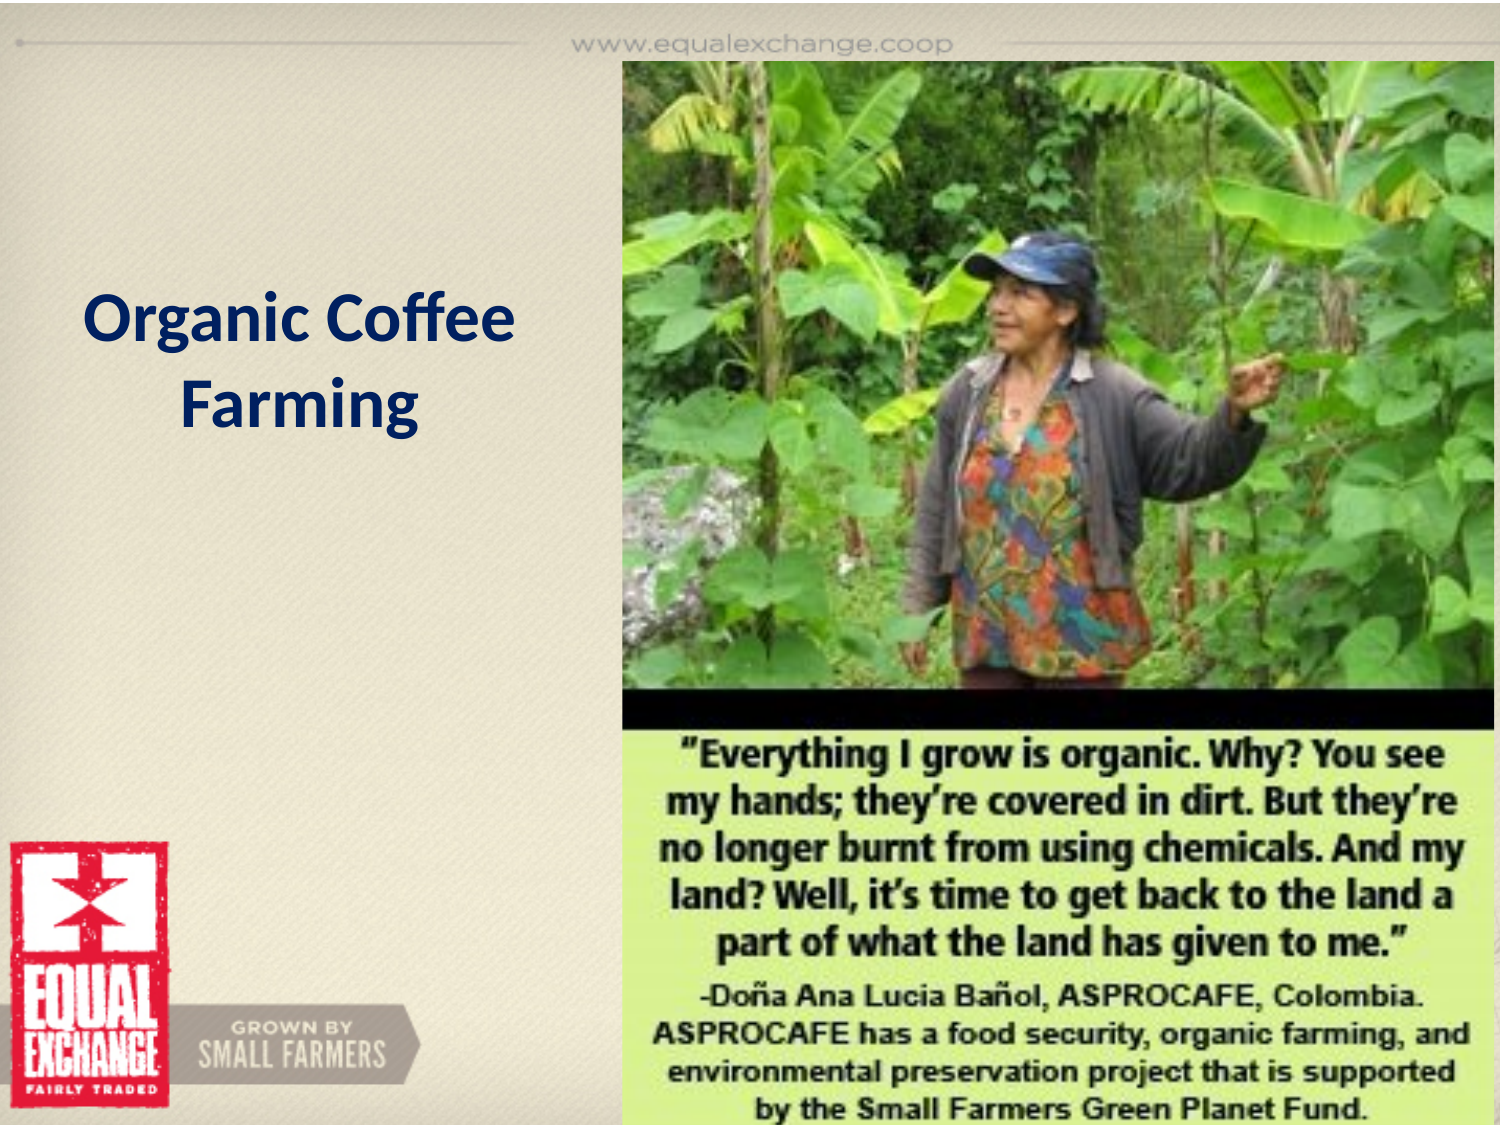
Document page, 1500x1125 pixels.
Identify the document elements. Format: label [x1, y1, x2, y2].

picture [0, 3, 1500, 1125]
list [621, 61, 1495, 1125]
